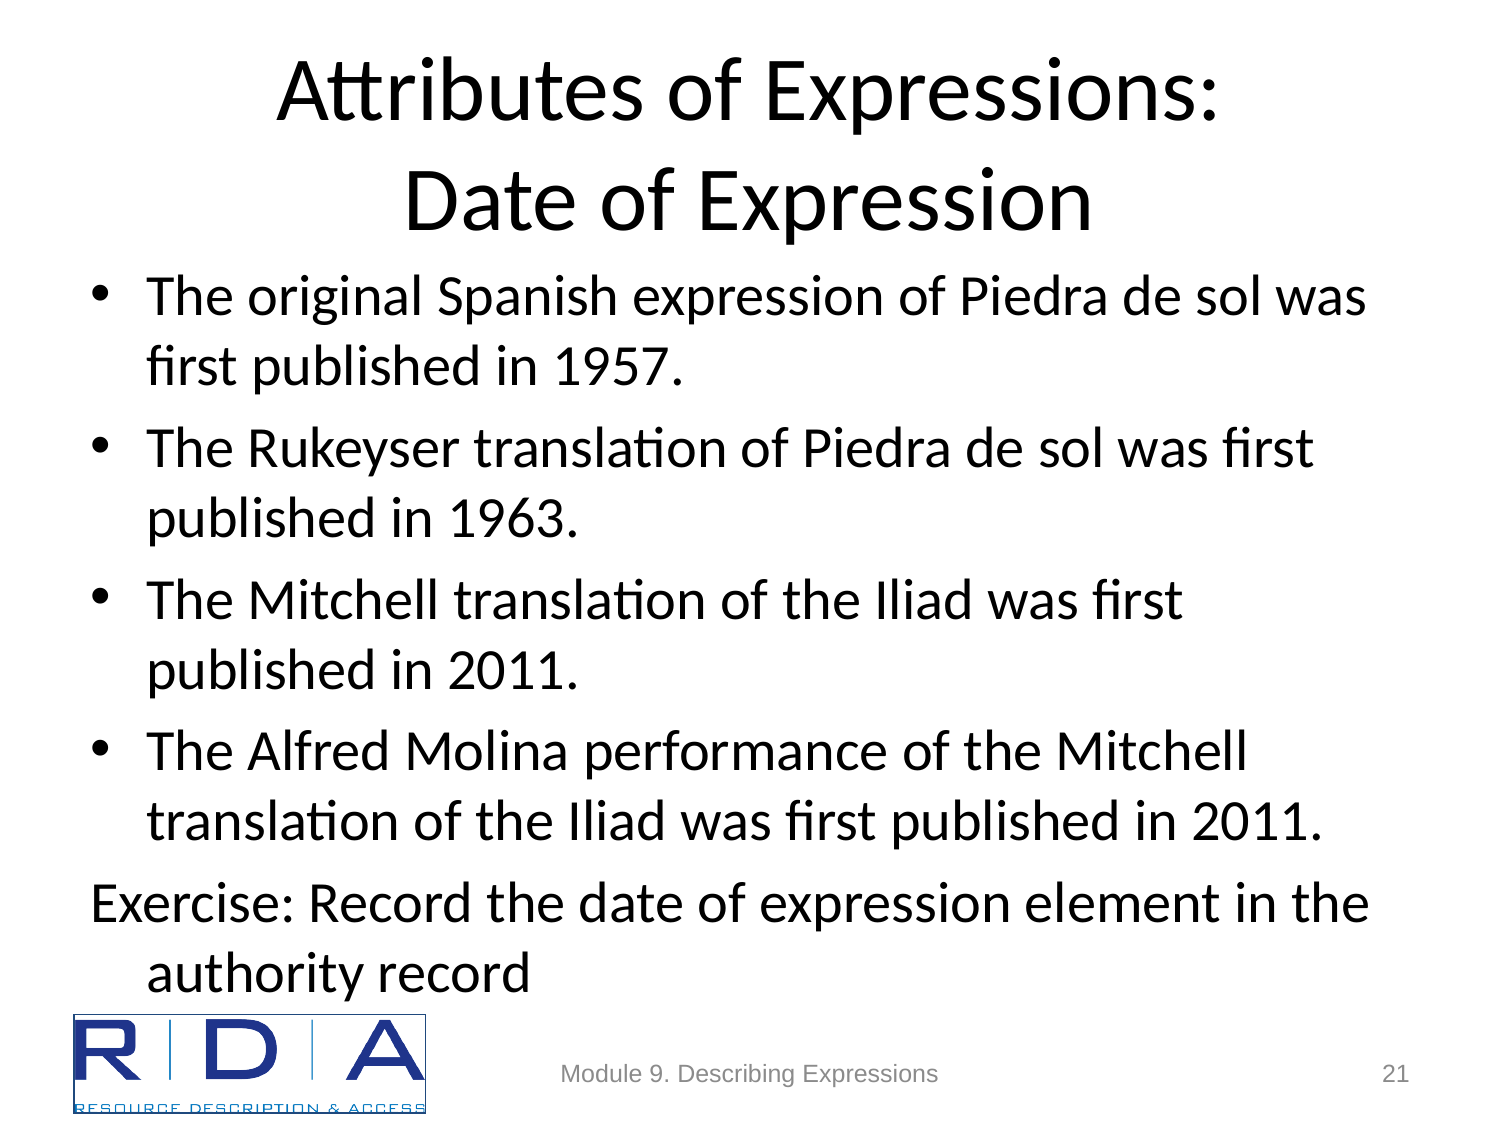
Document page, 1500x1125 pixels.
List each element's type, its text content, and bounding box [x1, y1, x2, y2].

picture [75, 1015, 425, 1112]
footer Module 9. Describing Expressions [512, 1042, 988, 1103]
list The original Spanish expression of Piedra de sol was first published in 1957. The Rukeyser translation of Piedra de sol was first published in 1963. The Mitchell translation of the Iliad was first published in 2011. The Alfred Molina performance of the Mitchell translation of the Iliad was first published in 2011. Exercise: Record the date of expression element in the authority record [75, 249, 1425, 1005]
title Attributes of Expressions: Date of Expression [75, 45, 1425, 233]
slide_number 21 [1074, 1042, 1425, 1103]
